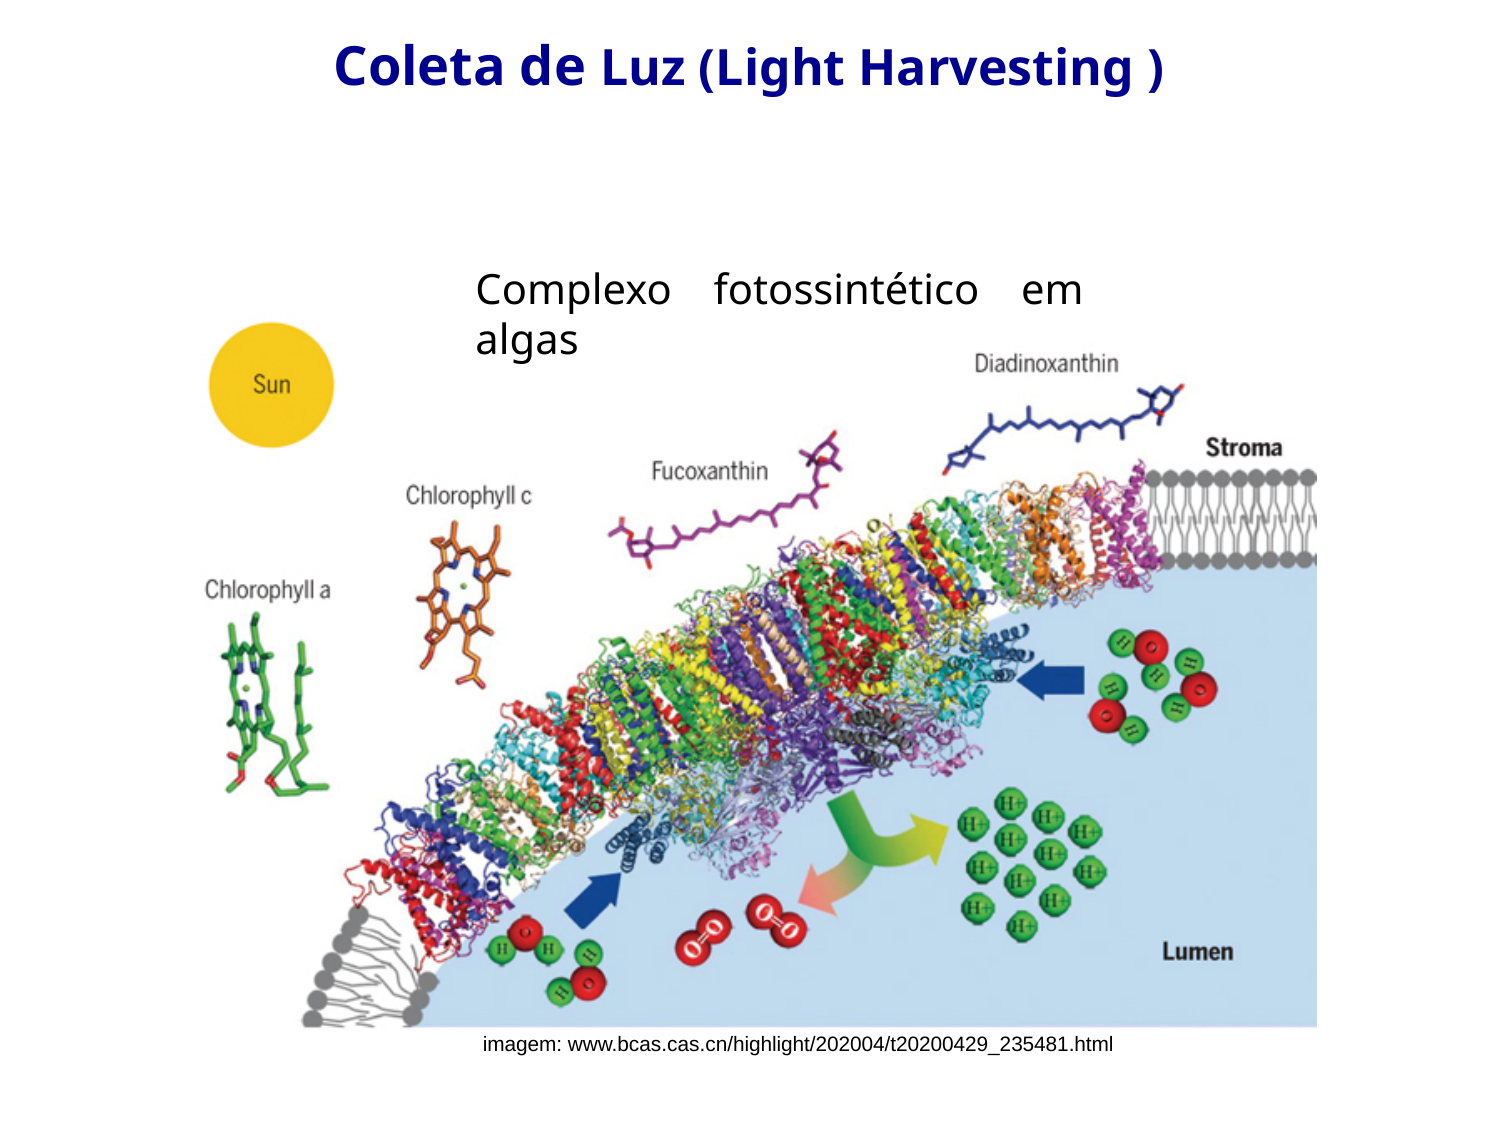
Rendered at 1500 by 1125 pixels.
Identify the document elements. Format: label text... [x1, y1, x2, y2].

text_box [200, 255, 1318, 1064]
text_box Coleta de Luz (Light Harvesting ) [218, 23, 1294, 104]
